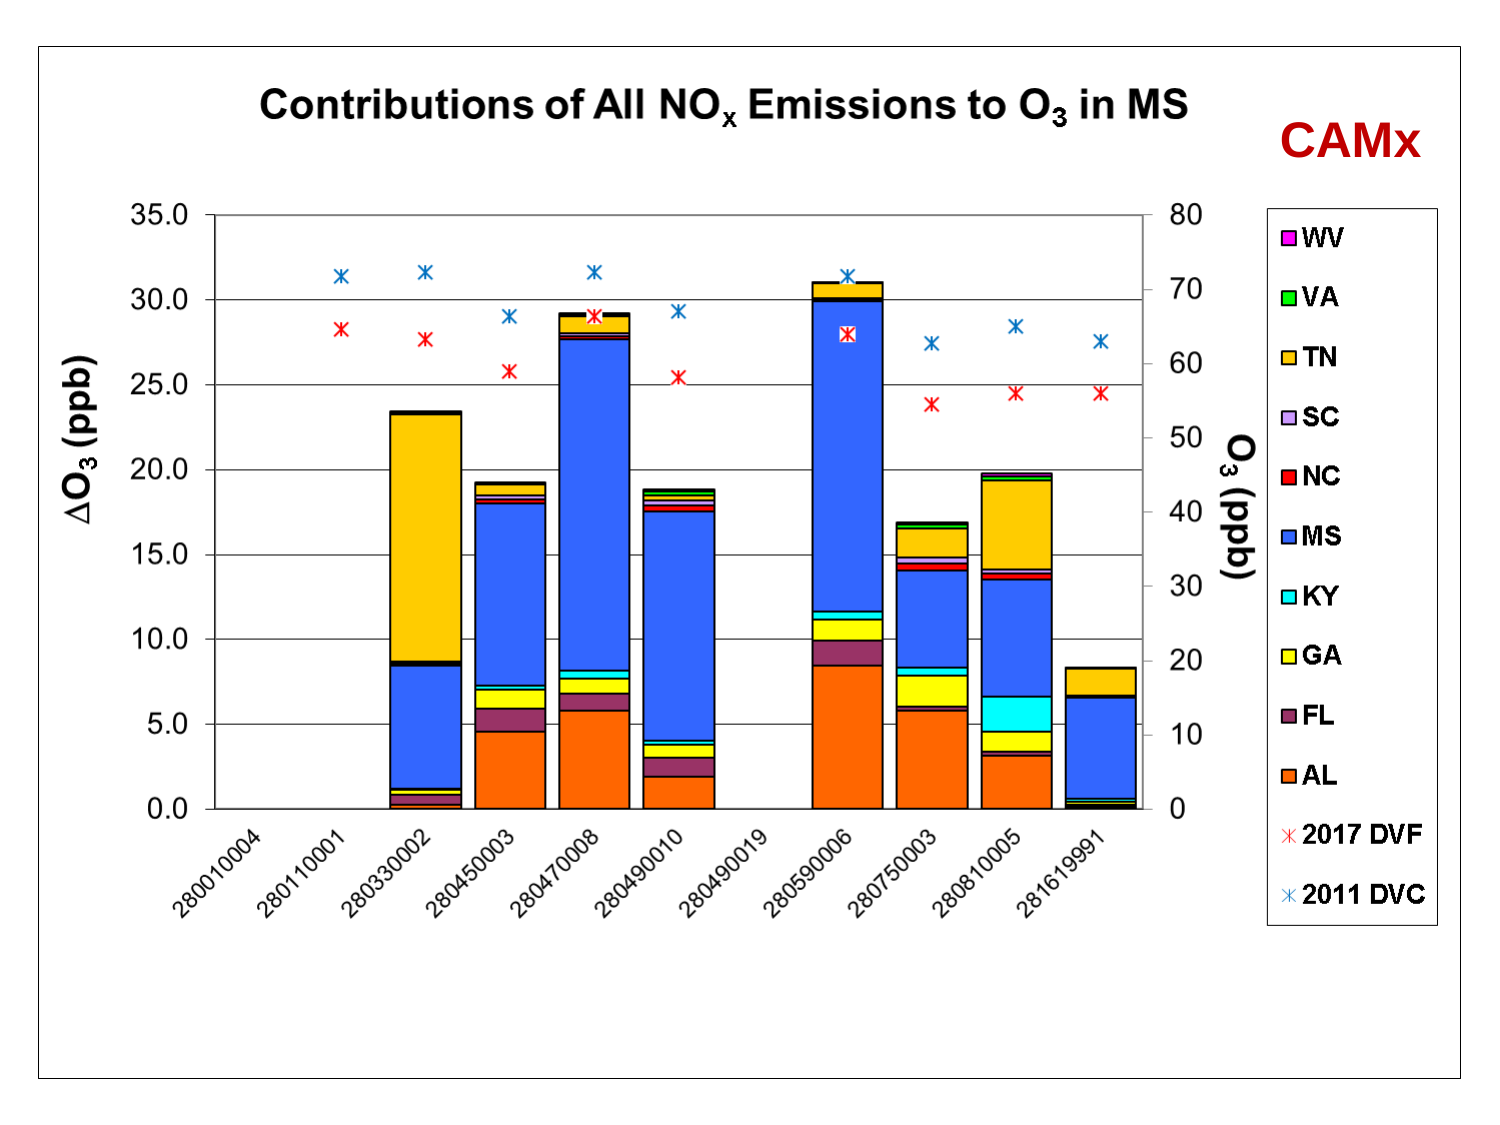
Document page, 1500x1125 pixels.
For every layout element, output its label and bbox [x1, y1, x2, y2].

picture [38, 46, 1462, 1079]
